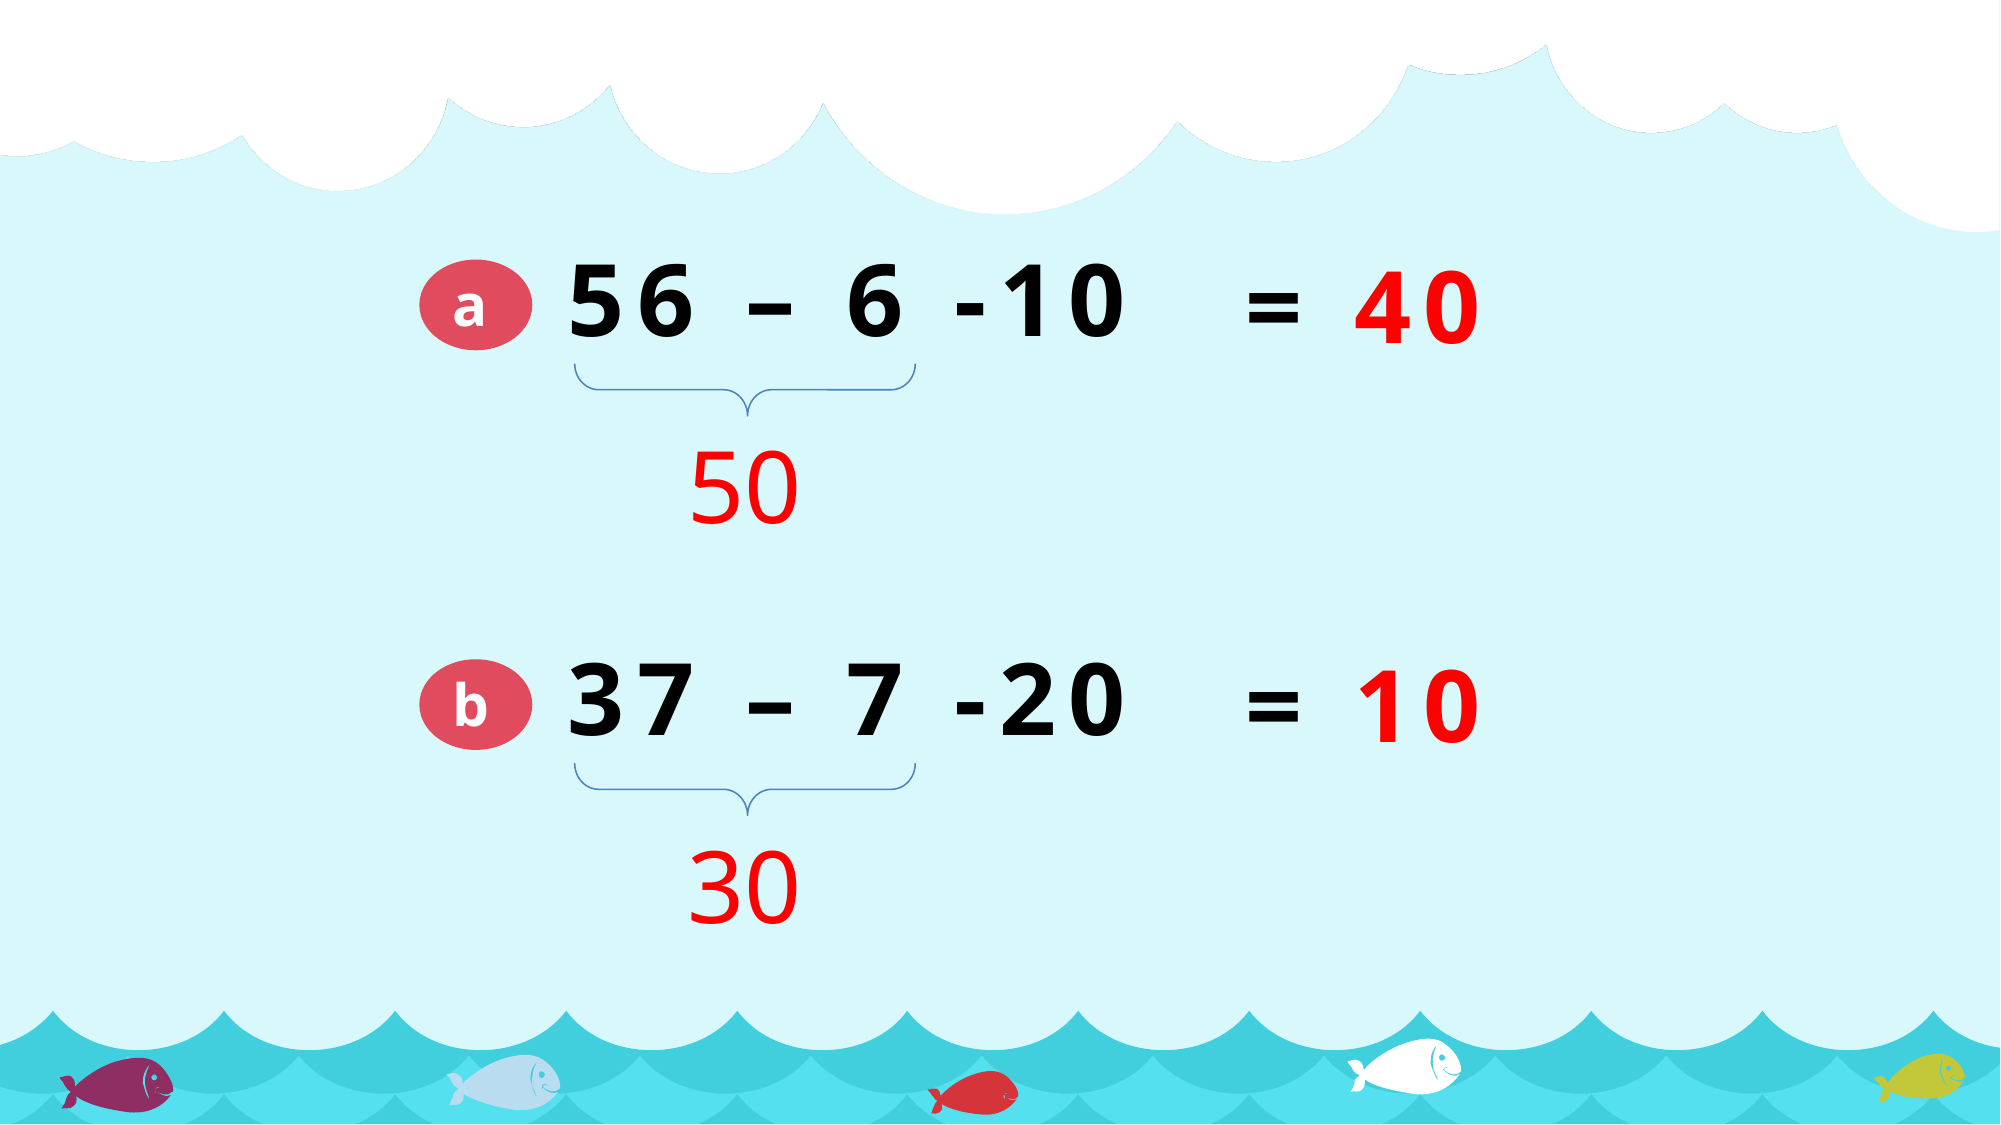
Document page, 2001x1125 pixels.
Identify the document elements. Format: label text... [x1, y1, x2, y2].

picture [0, 0, 2000, 232]
text_box = 40 [1231, 235, 1497, 371]
text_box 56 – 6 -10 [530, 179, 1534, 615]
text_box = 10 [1231, 635, 1497, 771]
text_box 37 – 7 -20 [530, 579, 1534, 1052]
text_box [421, 260, 531, 349]
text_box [421, 660, 531, 748]
text_box [574, 763, 916, 815]
text_box 50 [666, 415, 824, 551]
text_box [574, 363, 916, 415]
text_box 30 [666, 815, 824, 951]
